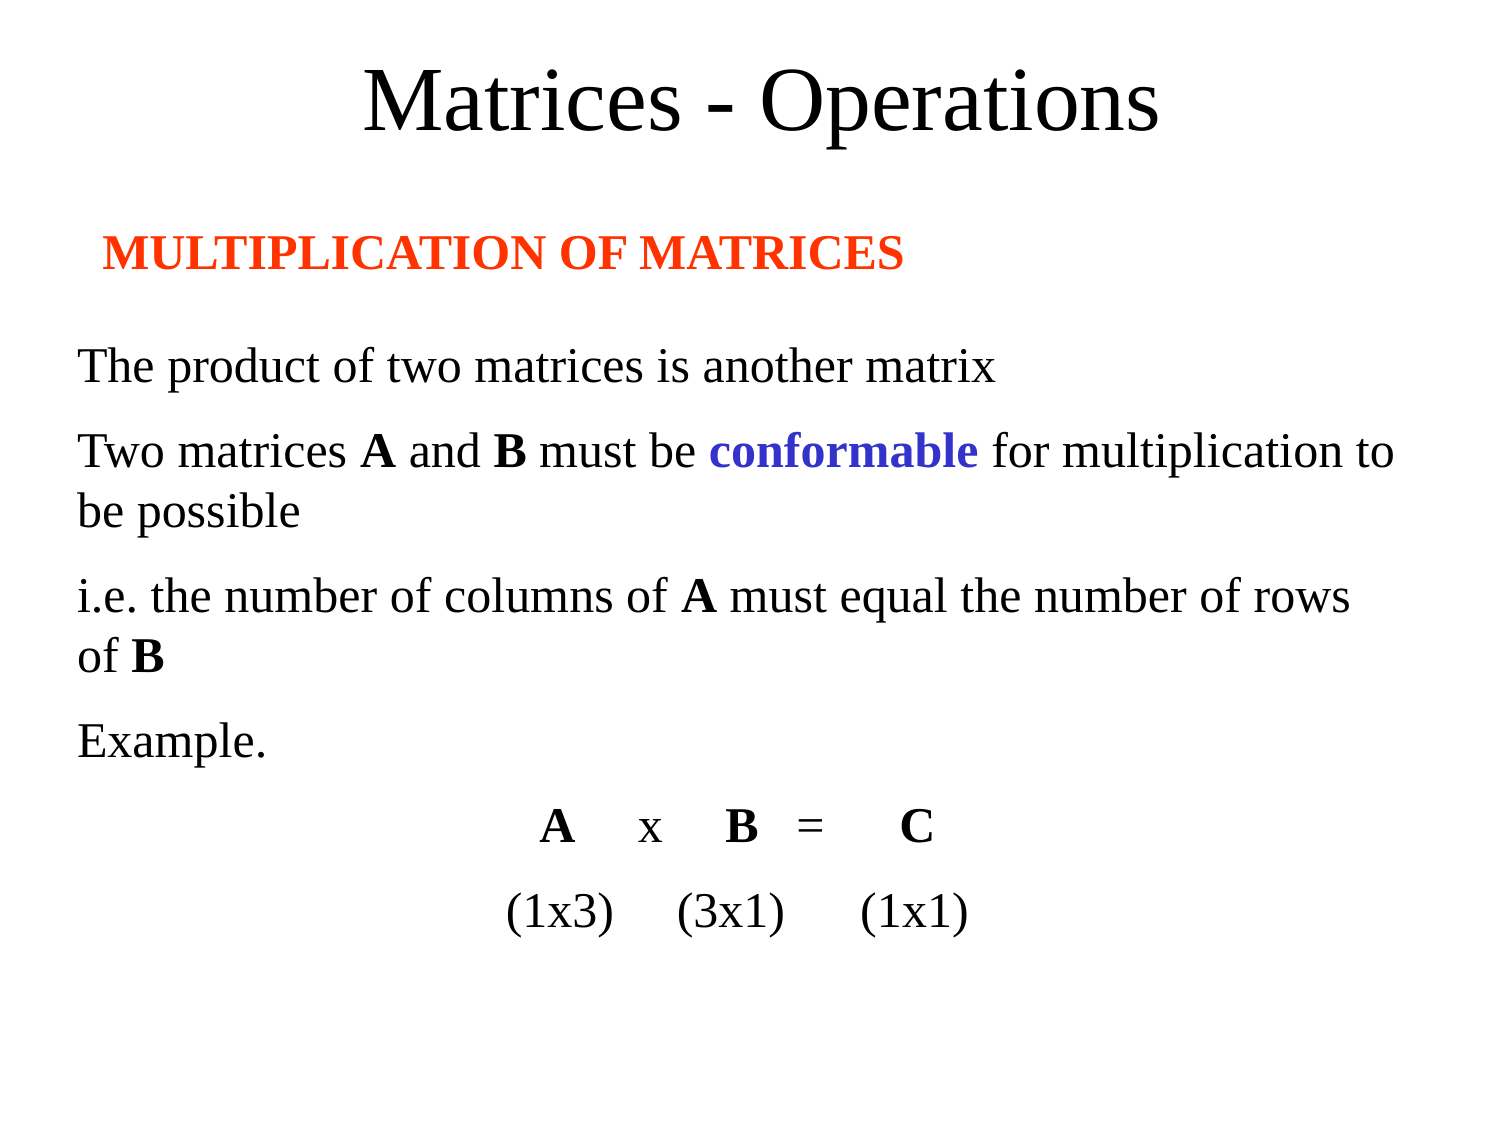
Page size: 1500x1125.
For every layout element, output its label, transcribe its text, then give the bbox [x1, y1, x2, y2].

title Matrices - Operations [125, 0, 1400, 188]
text_box MULTIPLICATION OF MATRICES [87, 212, 1163, 288]
text_box The product of two matrices is another matrix Two matrices A and B must be conformable for multiplication to be possible i.e. the number of columns of A must equal the number of rows of B Example. A x B = C (1x3) (3x1) (1x1) [62, 324, 1413, 945]
